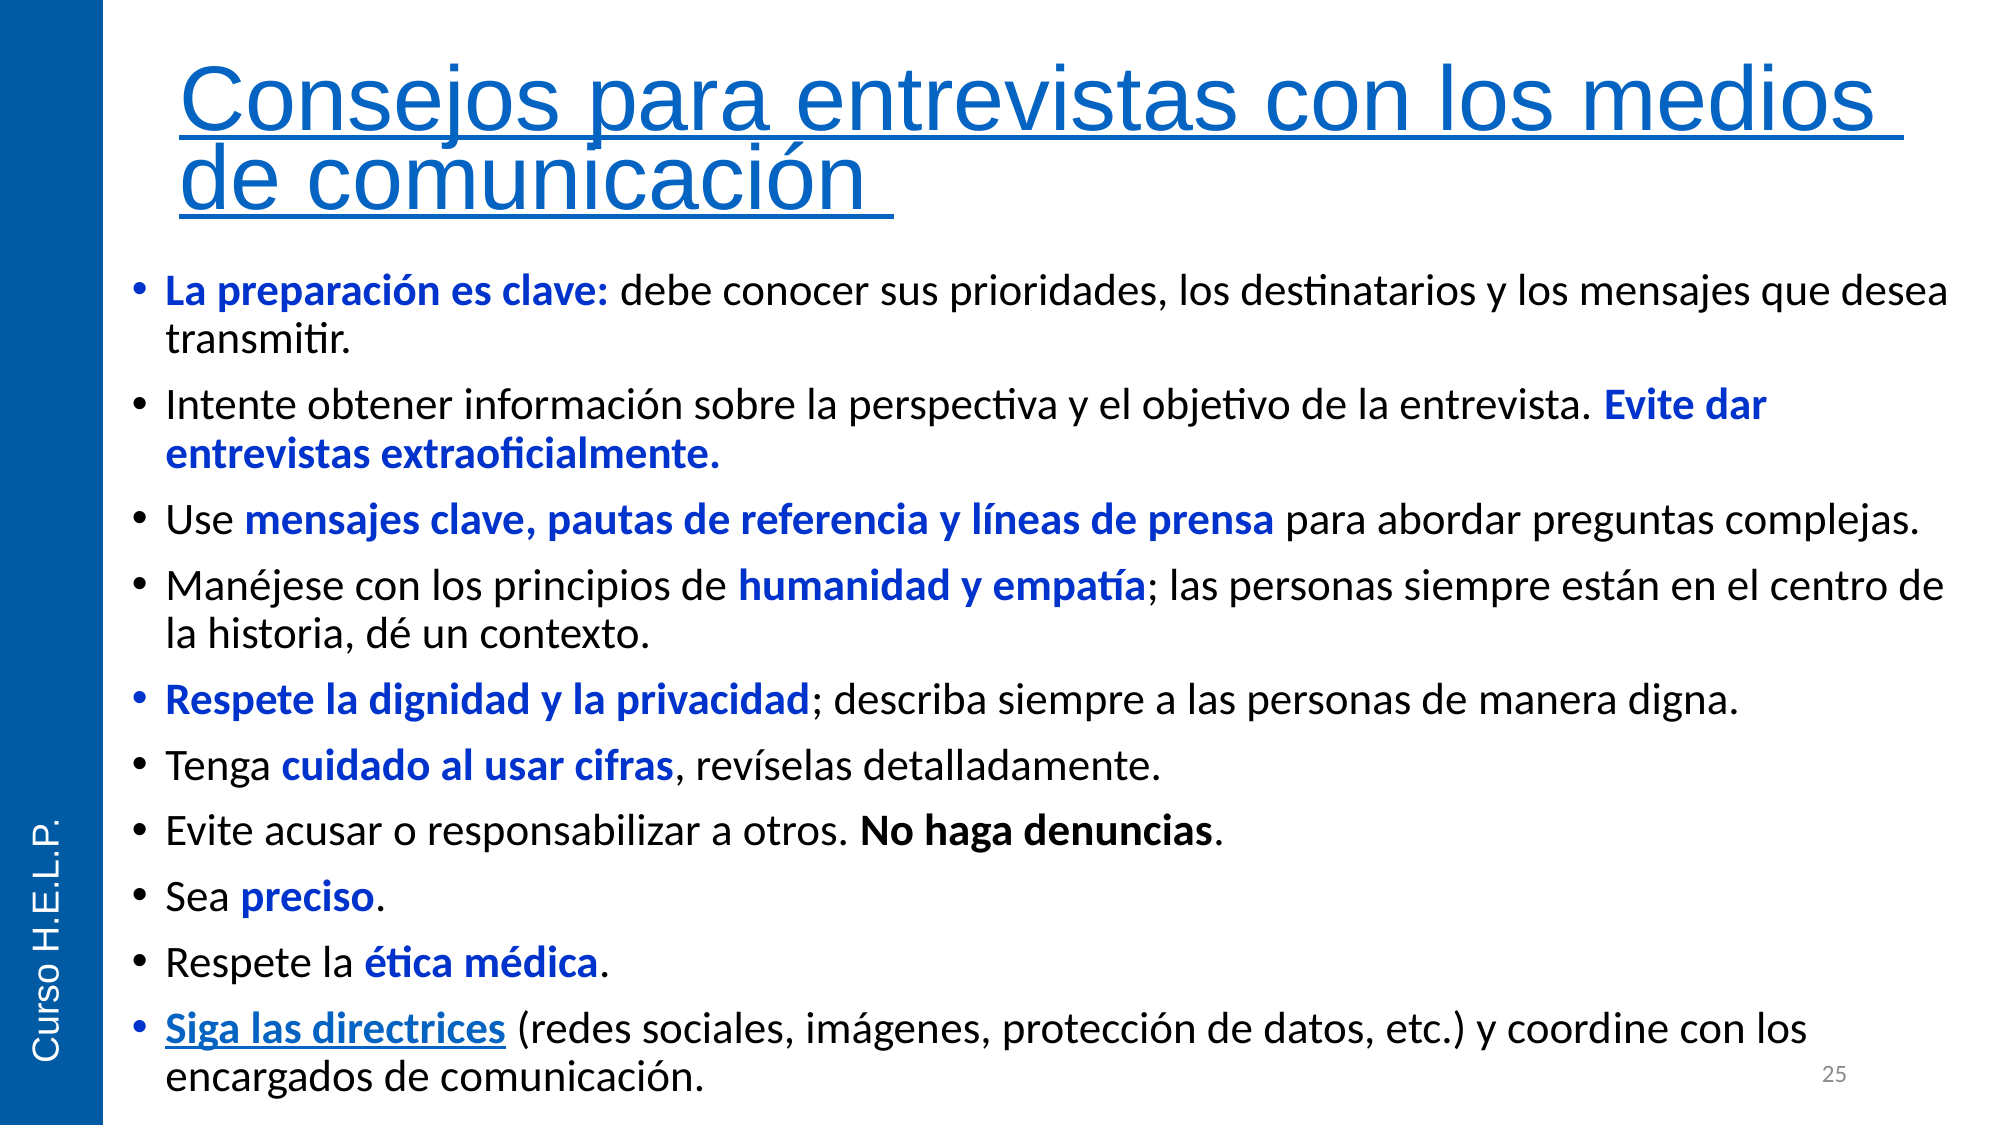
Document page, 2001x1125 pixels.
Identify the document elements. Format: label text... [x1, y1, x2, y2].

list La preparación es clave: debe conocer sus prioridades, los destinatarios y los mensajes que desea transmitir. Intente obtener información sobre la perspectiva y el objetivo de la entrevista. Evite dar entrevistas extraoficialmente. Use mensajes clave, pautas de referencia y líneas de prensa para abordar preguntas complejas. Manéjese con los principios de humanidad y empatía; las personas siempre están en el centro de la historia, dé un contexto. Respete la dignidad y la privacidad; describa siempre a las personas de manera digna. Tenga cuidado al usar cifras, revíselas detalladamente. Evite acusar o responsabilizar a otros. No haga denuncias. Sea preciso. Respete la ética médica. Siga las directrices (redes sociales, imágenes, protección de datos, etc.) y coordine con los encargados de comunicación. [116, 259, 1987, 1125]
slide_number 25 [1412, 1042, 1863, 1103]
text_box [0, 0, 104, 1125]
title Consejos para entrevistas con los medios de comunicación [164, 45, 1969, 157]
text_box Curso H.E.L.P. [13, 802, 90, 1079]
